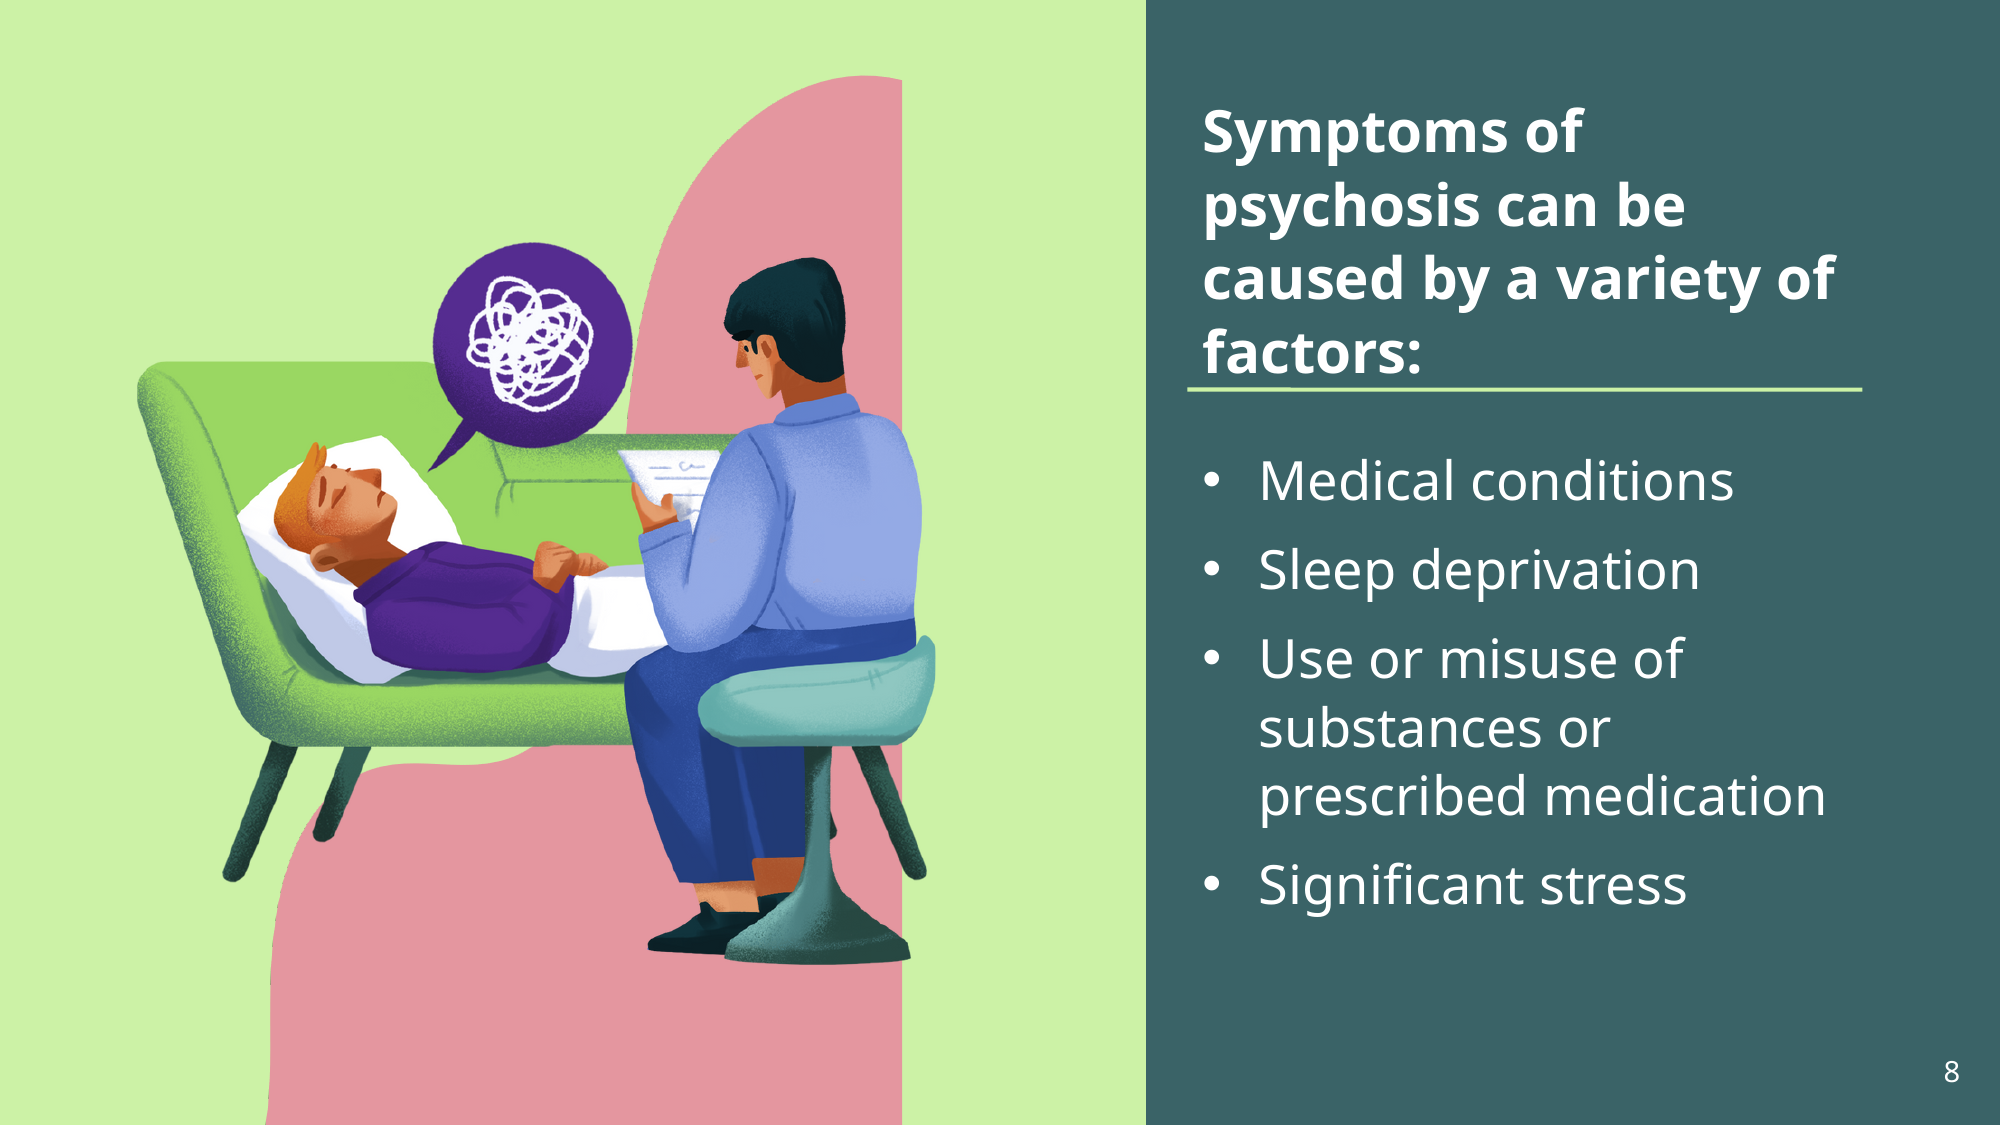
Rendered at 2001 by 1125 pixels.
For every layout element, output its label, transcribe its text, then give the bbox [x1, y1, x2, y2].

text_box [137, 241, 936, 965]
list Medical conditions Sleep deprivation Use or misuse of substances or prescribed medication Significant stress [1187, 435, 1863, 1061]
picture [0, 57, 903, 1125]
slide_number 8 [1524, 1046, 1975, 1107]
title Symptoms of psychosis can be caused by a variety of factors: [1187, 129, 1863, 347]
